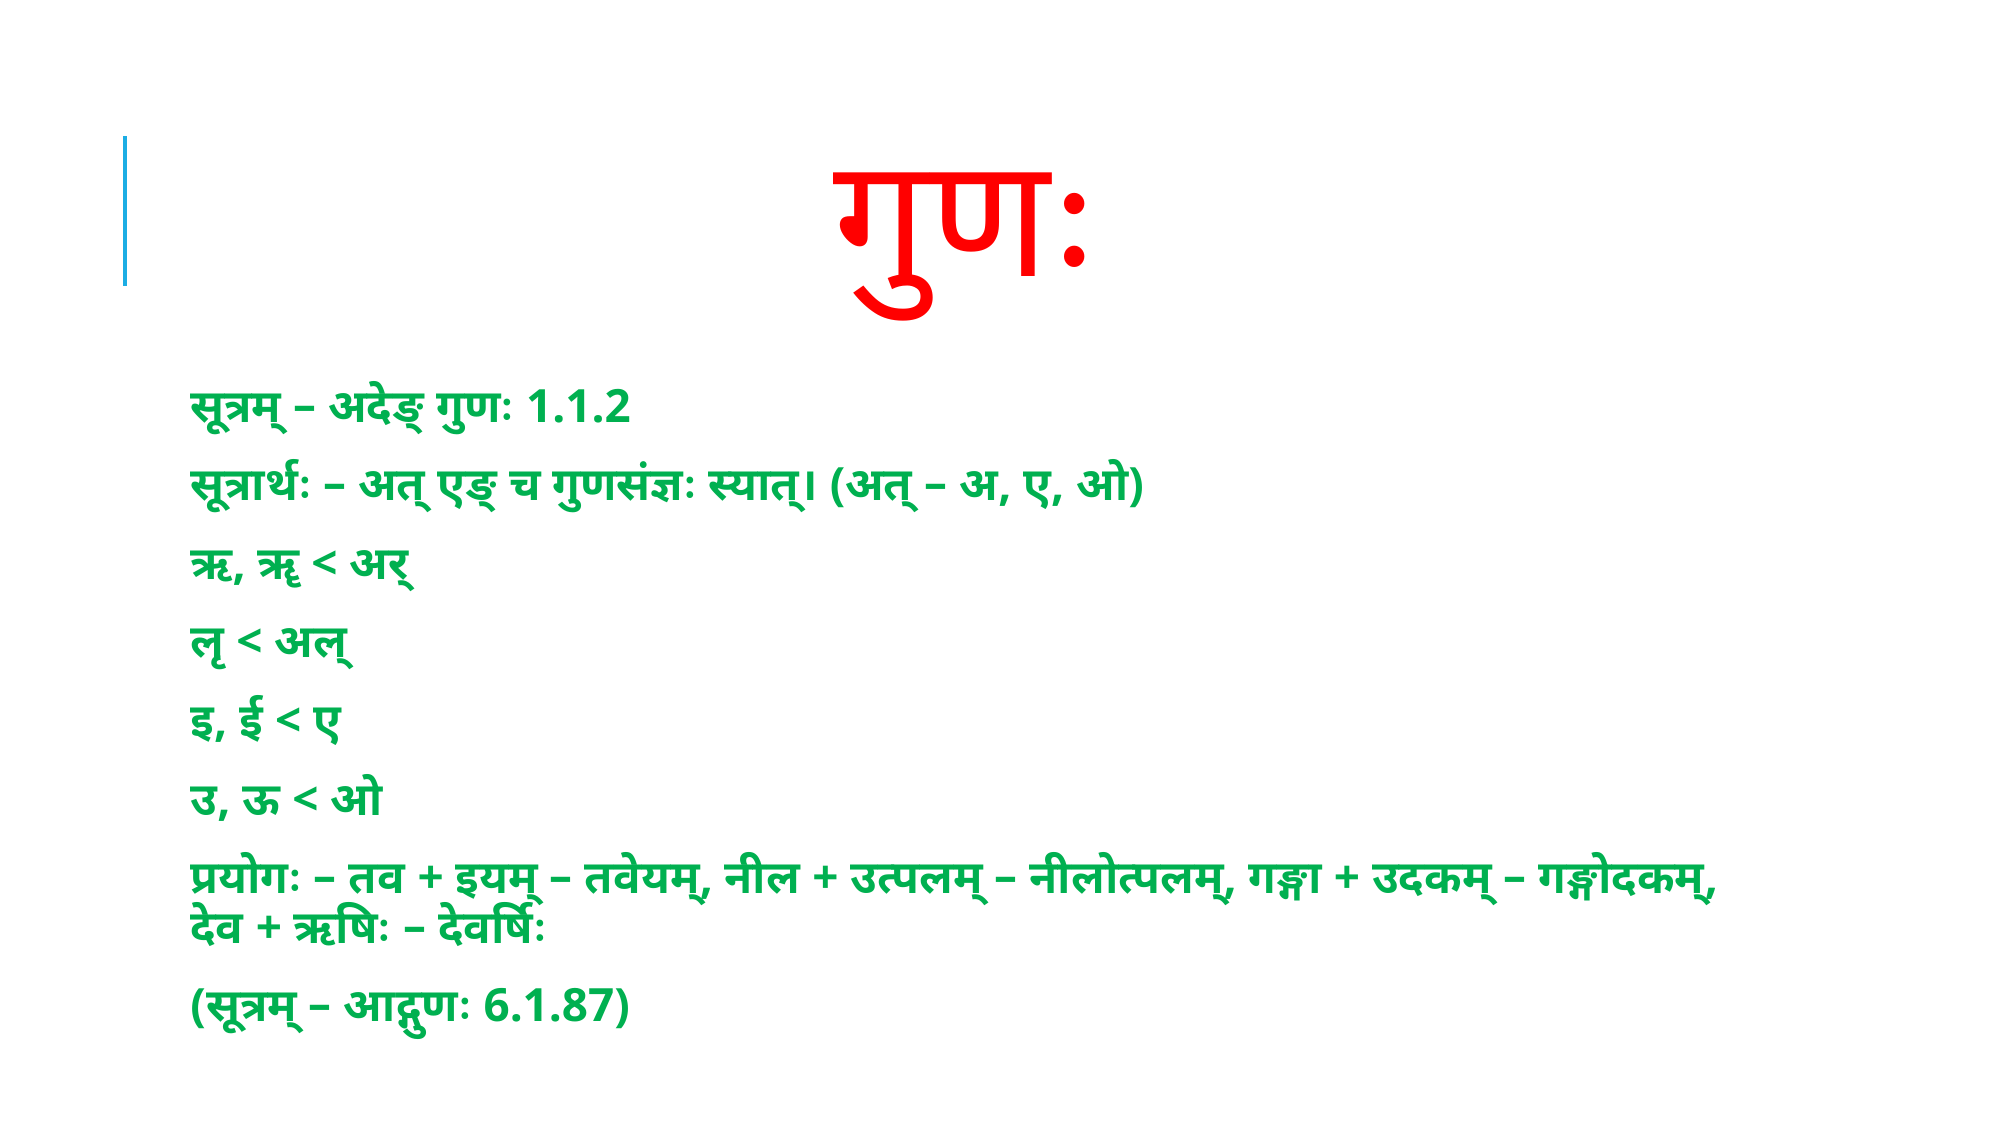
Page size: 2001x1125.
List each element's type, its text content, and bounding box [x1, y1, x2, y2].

list सूत्रम् – अदेङ् गुणः 1.1.2 सूत्रार्थः – अत् एङ् च गुणसंज्ञः स्यात्। (अत् – अ, ए, ओ) ऋ, ॠ < अर् लृ < अल् इ, ई < ए उ, ऊ < ओ प्रयोगः – तव + इयम् – तवेयम्, नील + उत्पलम् – नीलोत्पलम्, गङ्गा + उदकम् – गङ्गोदकम्, देव + ऋषिः – देवर्षिः (सूत्रम् – आद्गुणः 6.1.87) [168, 375, 1763, 1035]
title गुणः [168, 105, 1763, 352]
